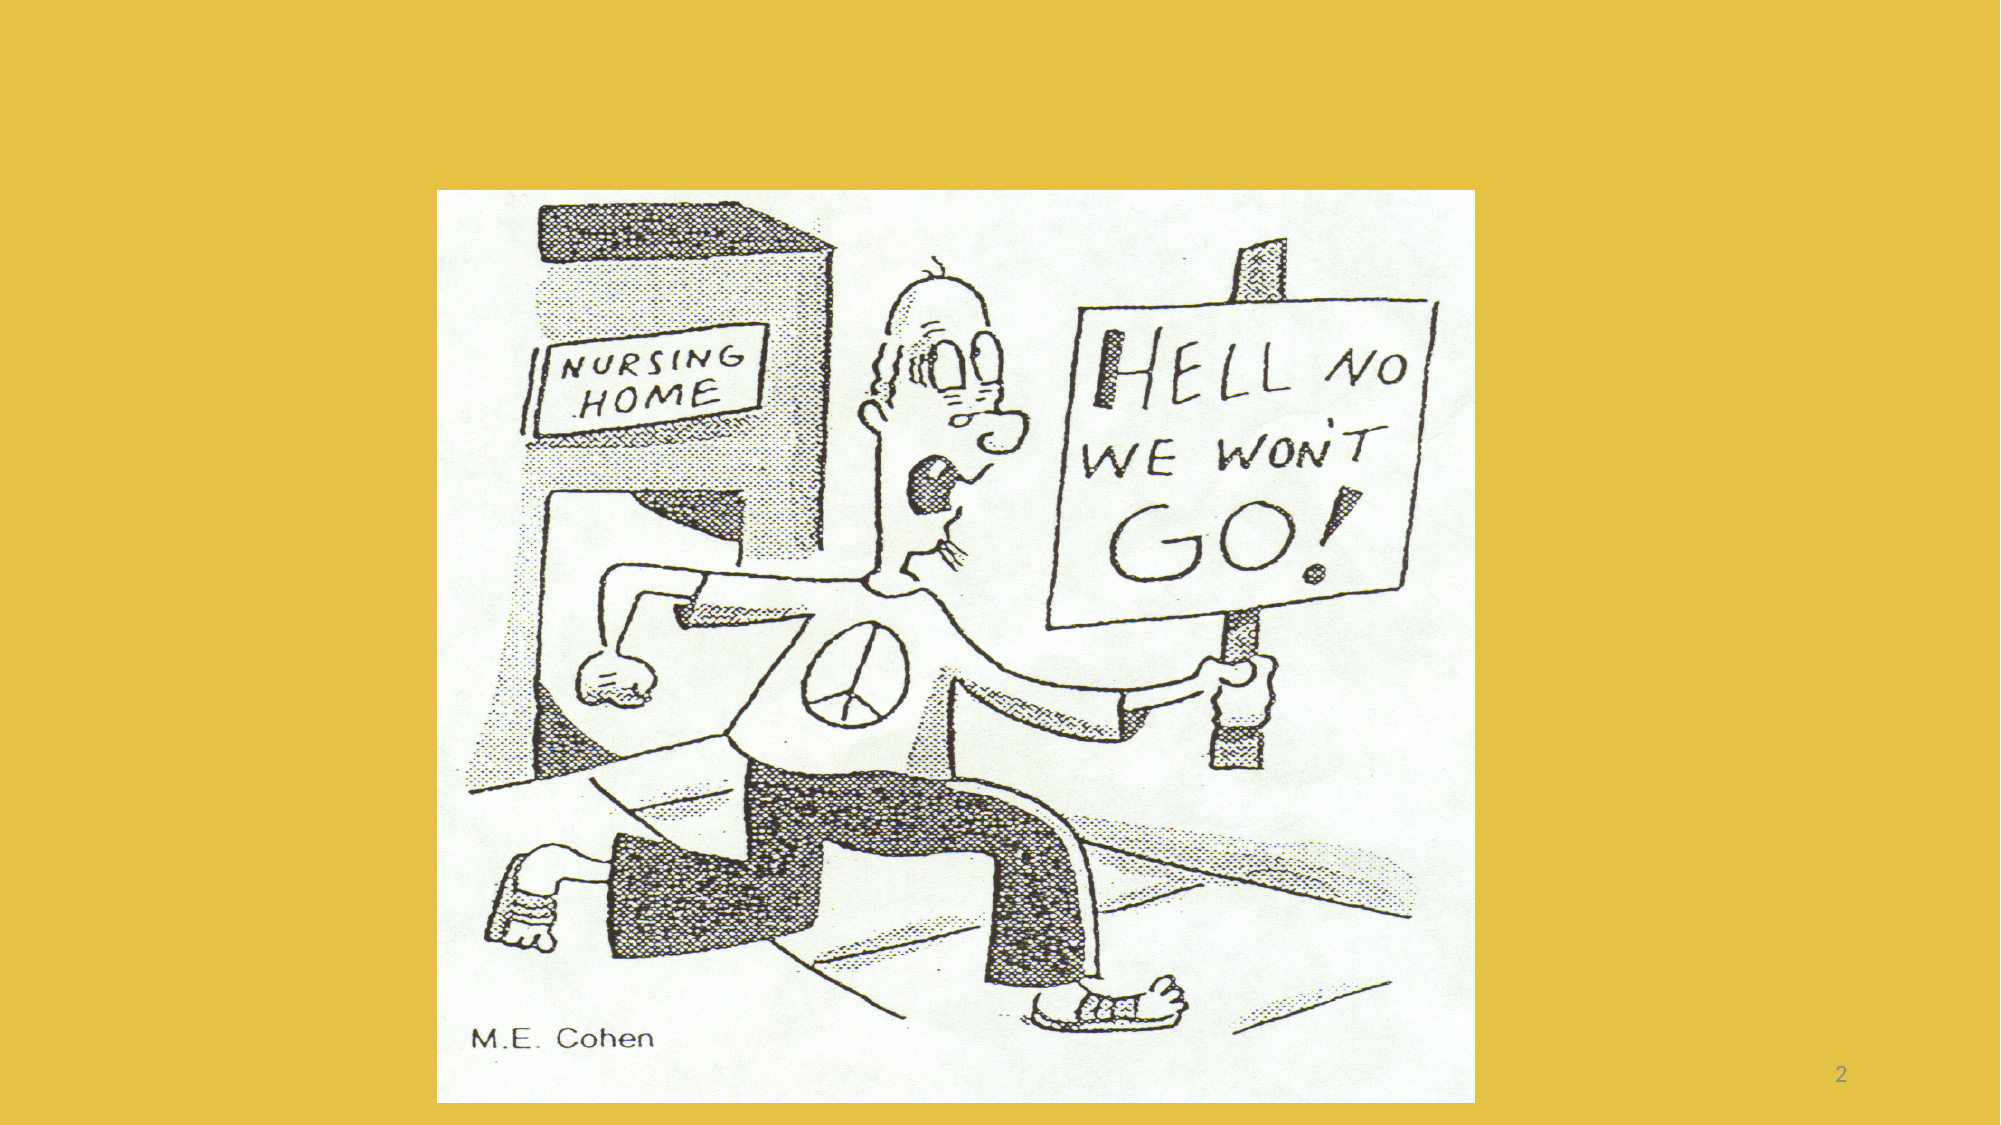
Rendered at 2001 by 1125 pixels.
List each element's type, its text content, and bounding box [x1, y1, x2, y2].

slide_number 2 [1475, 1042, 1863, 1103]
picture [437, 190, 1475, 1103]
